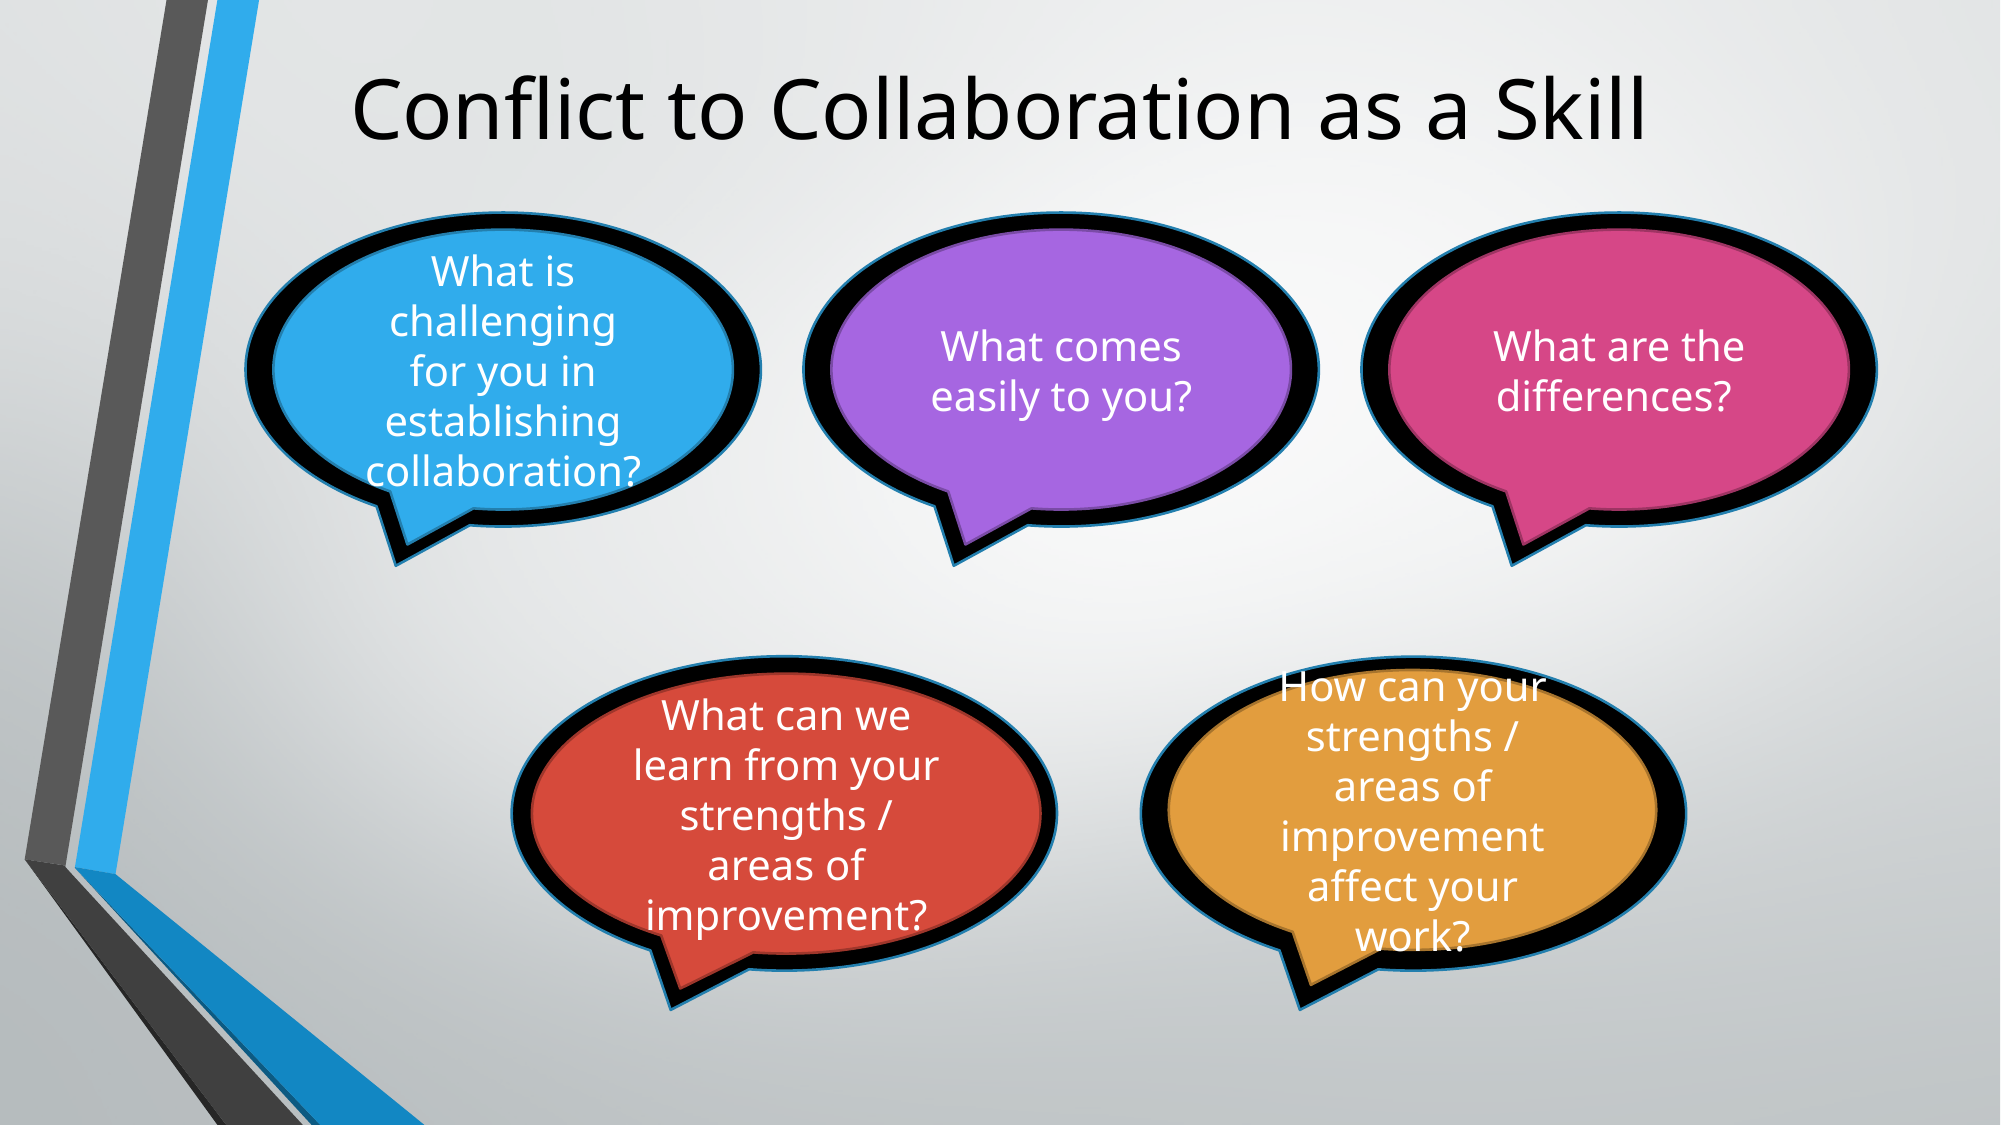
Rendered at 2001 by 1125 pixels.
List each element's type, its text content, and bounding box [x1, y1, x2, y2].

text_box [244, 211, 763, 568]
text_box [802, 211, 1321, 568]
text_box [510, 654, 1059, 1012]
text_box [1139, 655, 1688, 1012]
text_box What can we learn from your strengths / areas of improvement? [530, 672, 1042, 990]
text_box What comes easily to you? [830, 228, 1293, 546]
title Conflict to Collaboration as a Skill [0, 42, 2000, 171]
text_box What are the differences? [1388, 228, 1851, 546]
text_box What is challenging for you in establishing collaboration? [272, 228, 735, 546]
text_box [1360, 211, 1879, 568]
text_box How can your strengths / areas of improvement affect your work? [1167, 668, 1658, 987]
